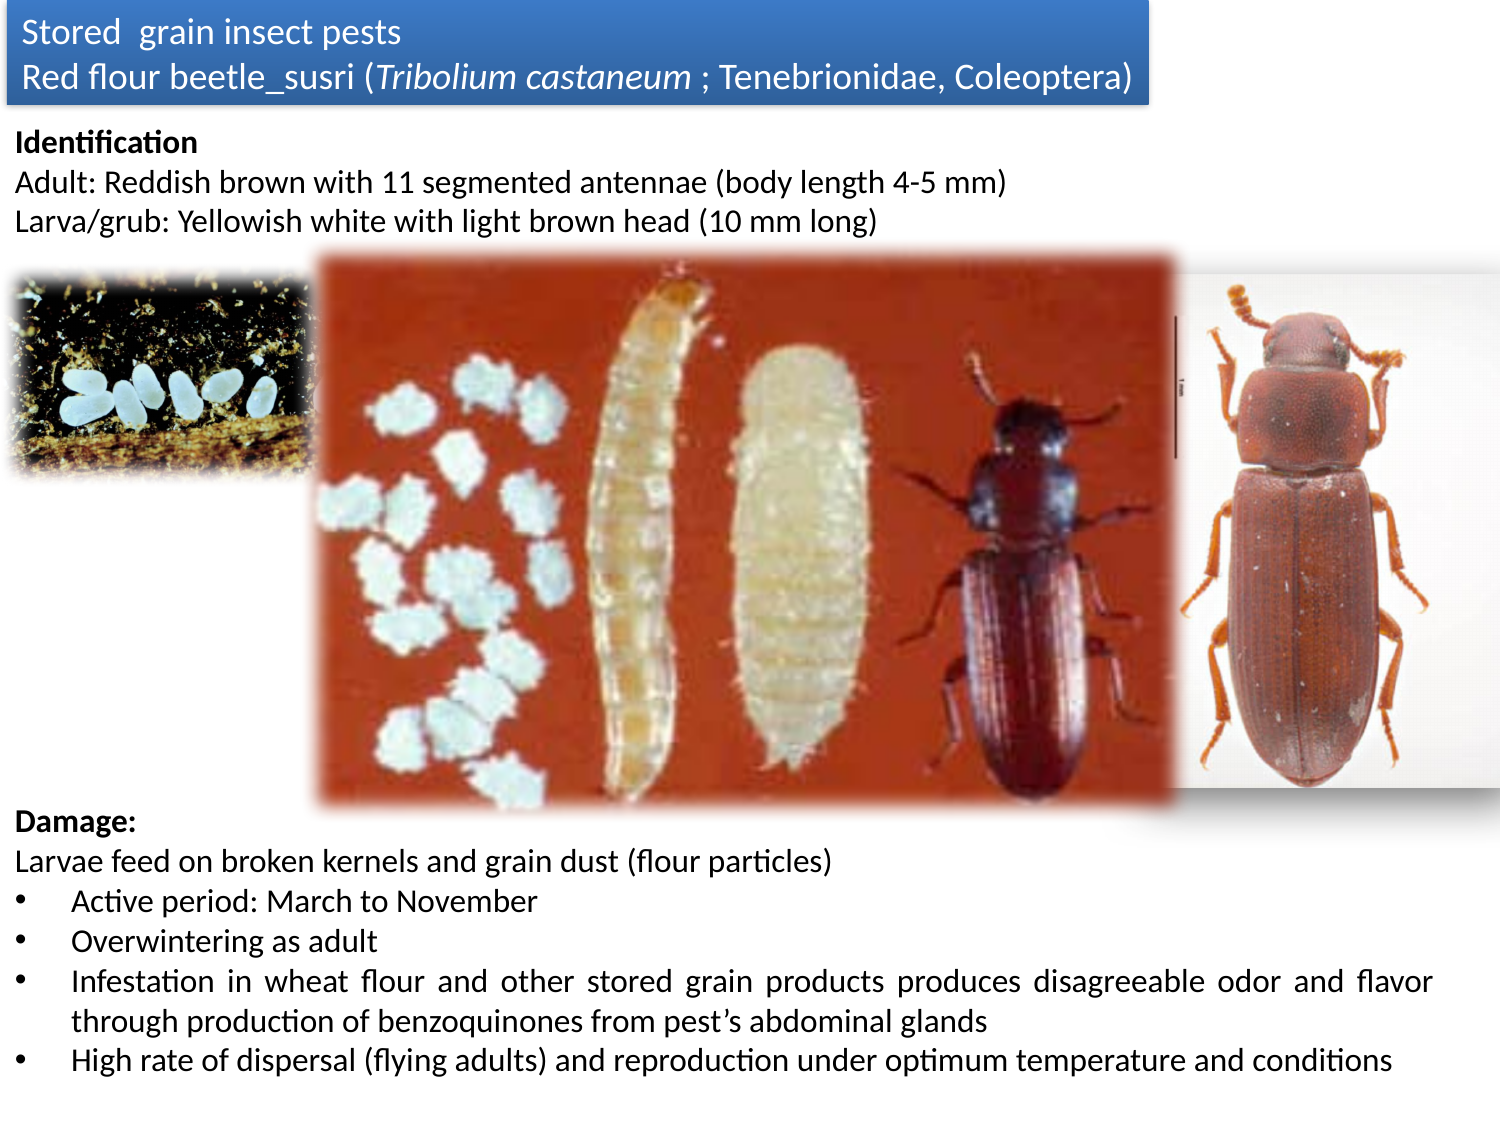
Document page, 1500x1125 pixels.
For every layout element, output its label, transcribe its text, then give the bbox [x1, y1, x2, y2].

text_box Stored grain insect pests Red flour beetle_susri (Tribolium castaneum ; Tenebrionidae, Coleoptera) [6, 0, 1149, 105]
text_box Identification Adult: Reddish brown with 11 segmented antennae (body length 4-5 mm) Larva/grub: Yellowish white with light brown head (10 mm long) [0, 112, 1225, 287]
text_box Damage: Larvae feed on broken kernels and grain dust (flour particles) Active period: March to November Overwintering as adult Infestation in wheat flour and other stored grain products produces disagreeable odor and flavor through production of benzoquinones from pest’s abdominal glands High rate of dispersal (flying adults) and reproduction under optimum temperature and conditions [0, 791, 1450, 1086]
picture [0, 237, 1500, 825]
